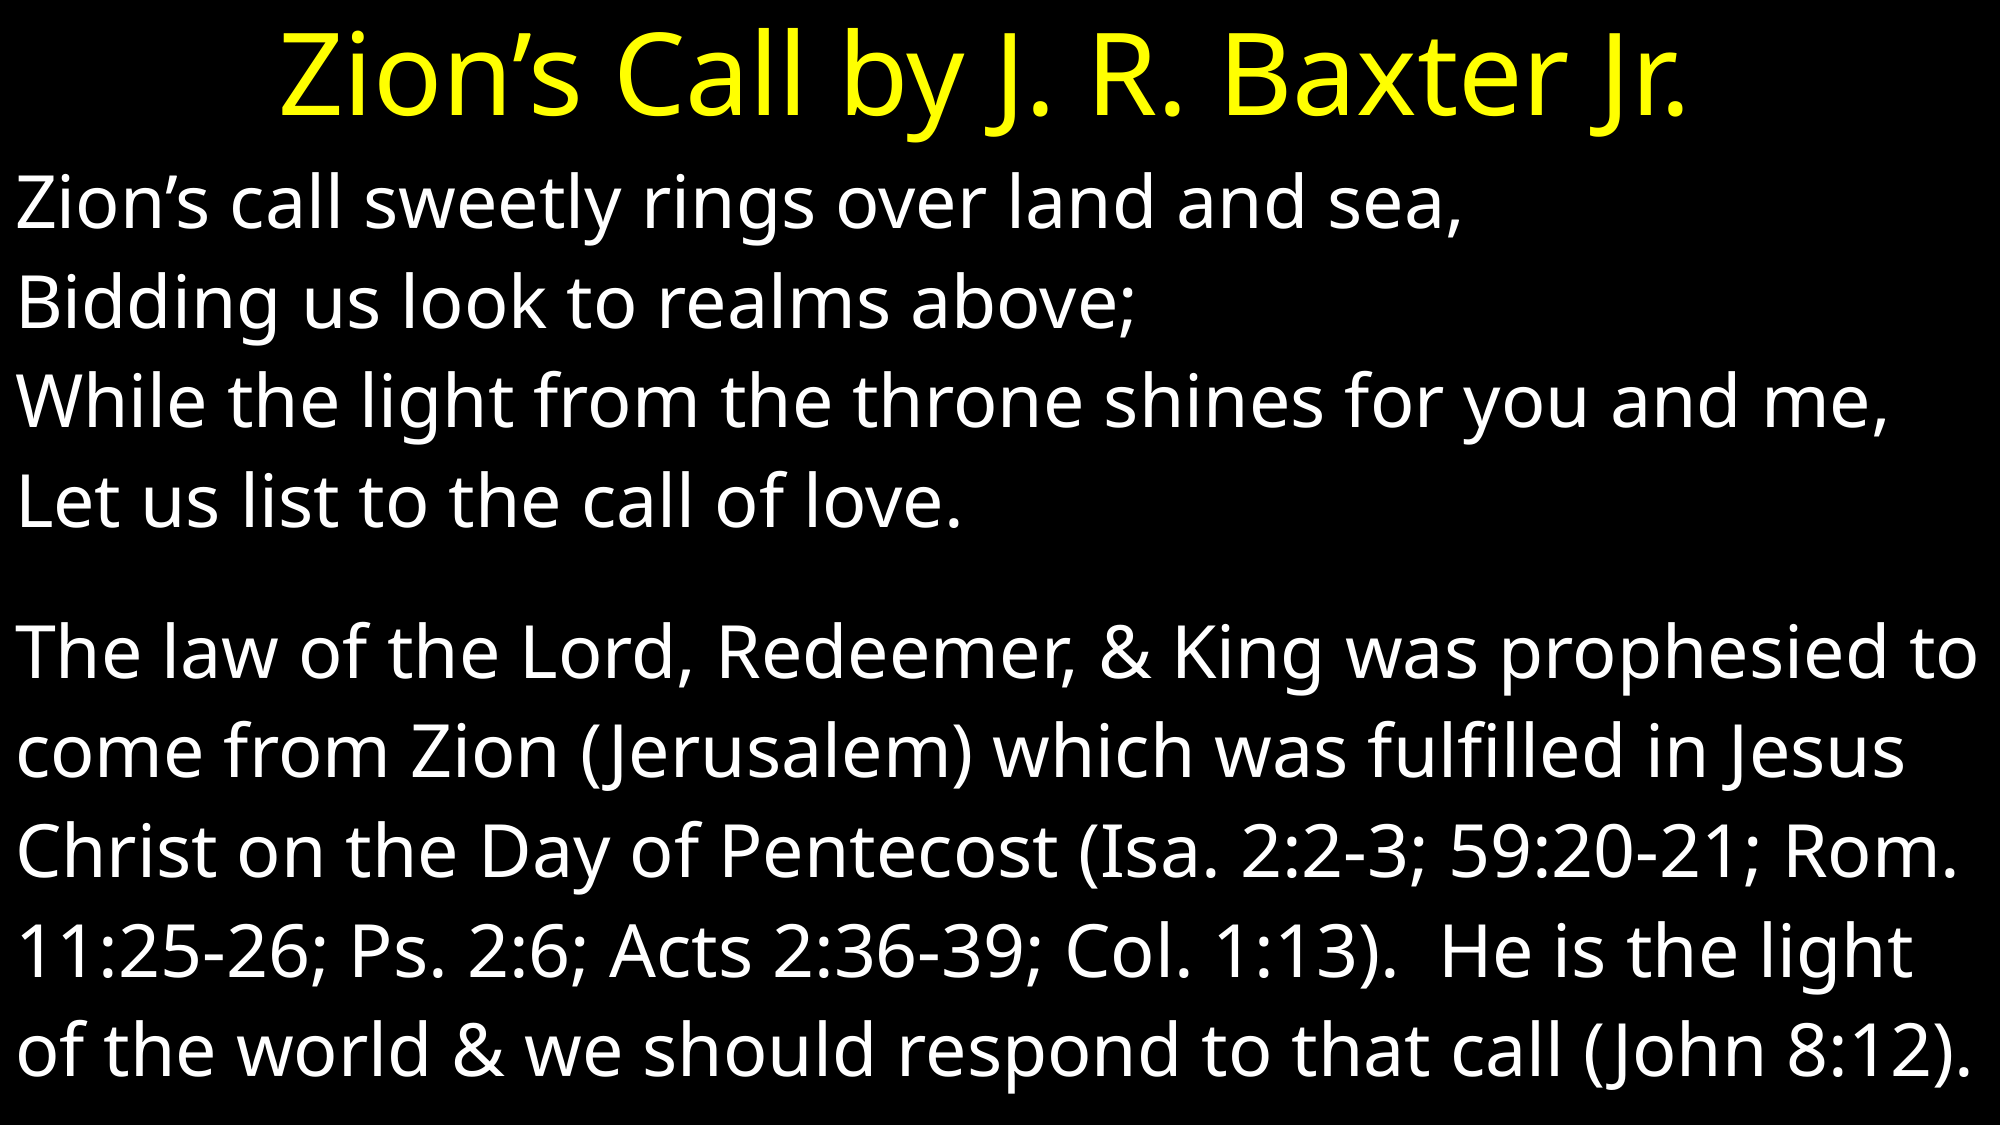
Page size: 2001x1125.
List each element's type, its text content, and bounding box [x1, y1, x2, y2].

list Zion’s call sweetly rings over land and sea, Bidding us look to realms above; While the light from the throne shines for you and me, Let us list to the call of love. The law of the Lord, Redeemer, & King was prophesied to come from Zion (Jerusalem) which was fulfilled in Jesus Christ on the Day of Pentecost (Isa. 2:2-3; 59:20-21; Rom. 11:25-26; Ps. 2:6; Acts 2:36-39; Col. 1:13). He is the light of the world & we should respond to that call (John 8:12). [0, 157, 2000, 1125]
title Zion’s Call by J. R. Baxter Jr. [0, 0, 2000, 157]
